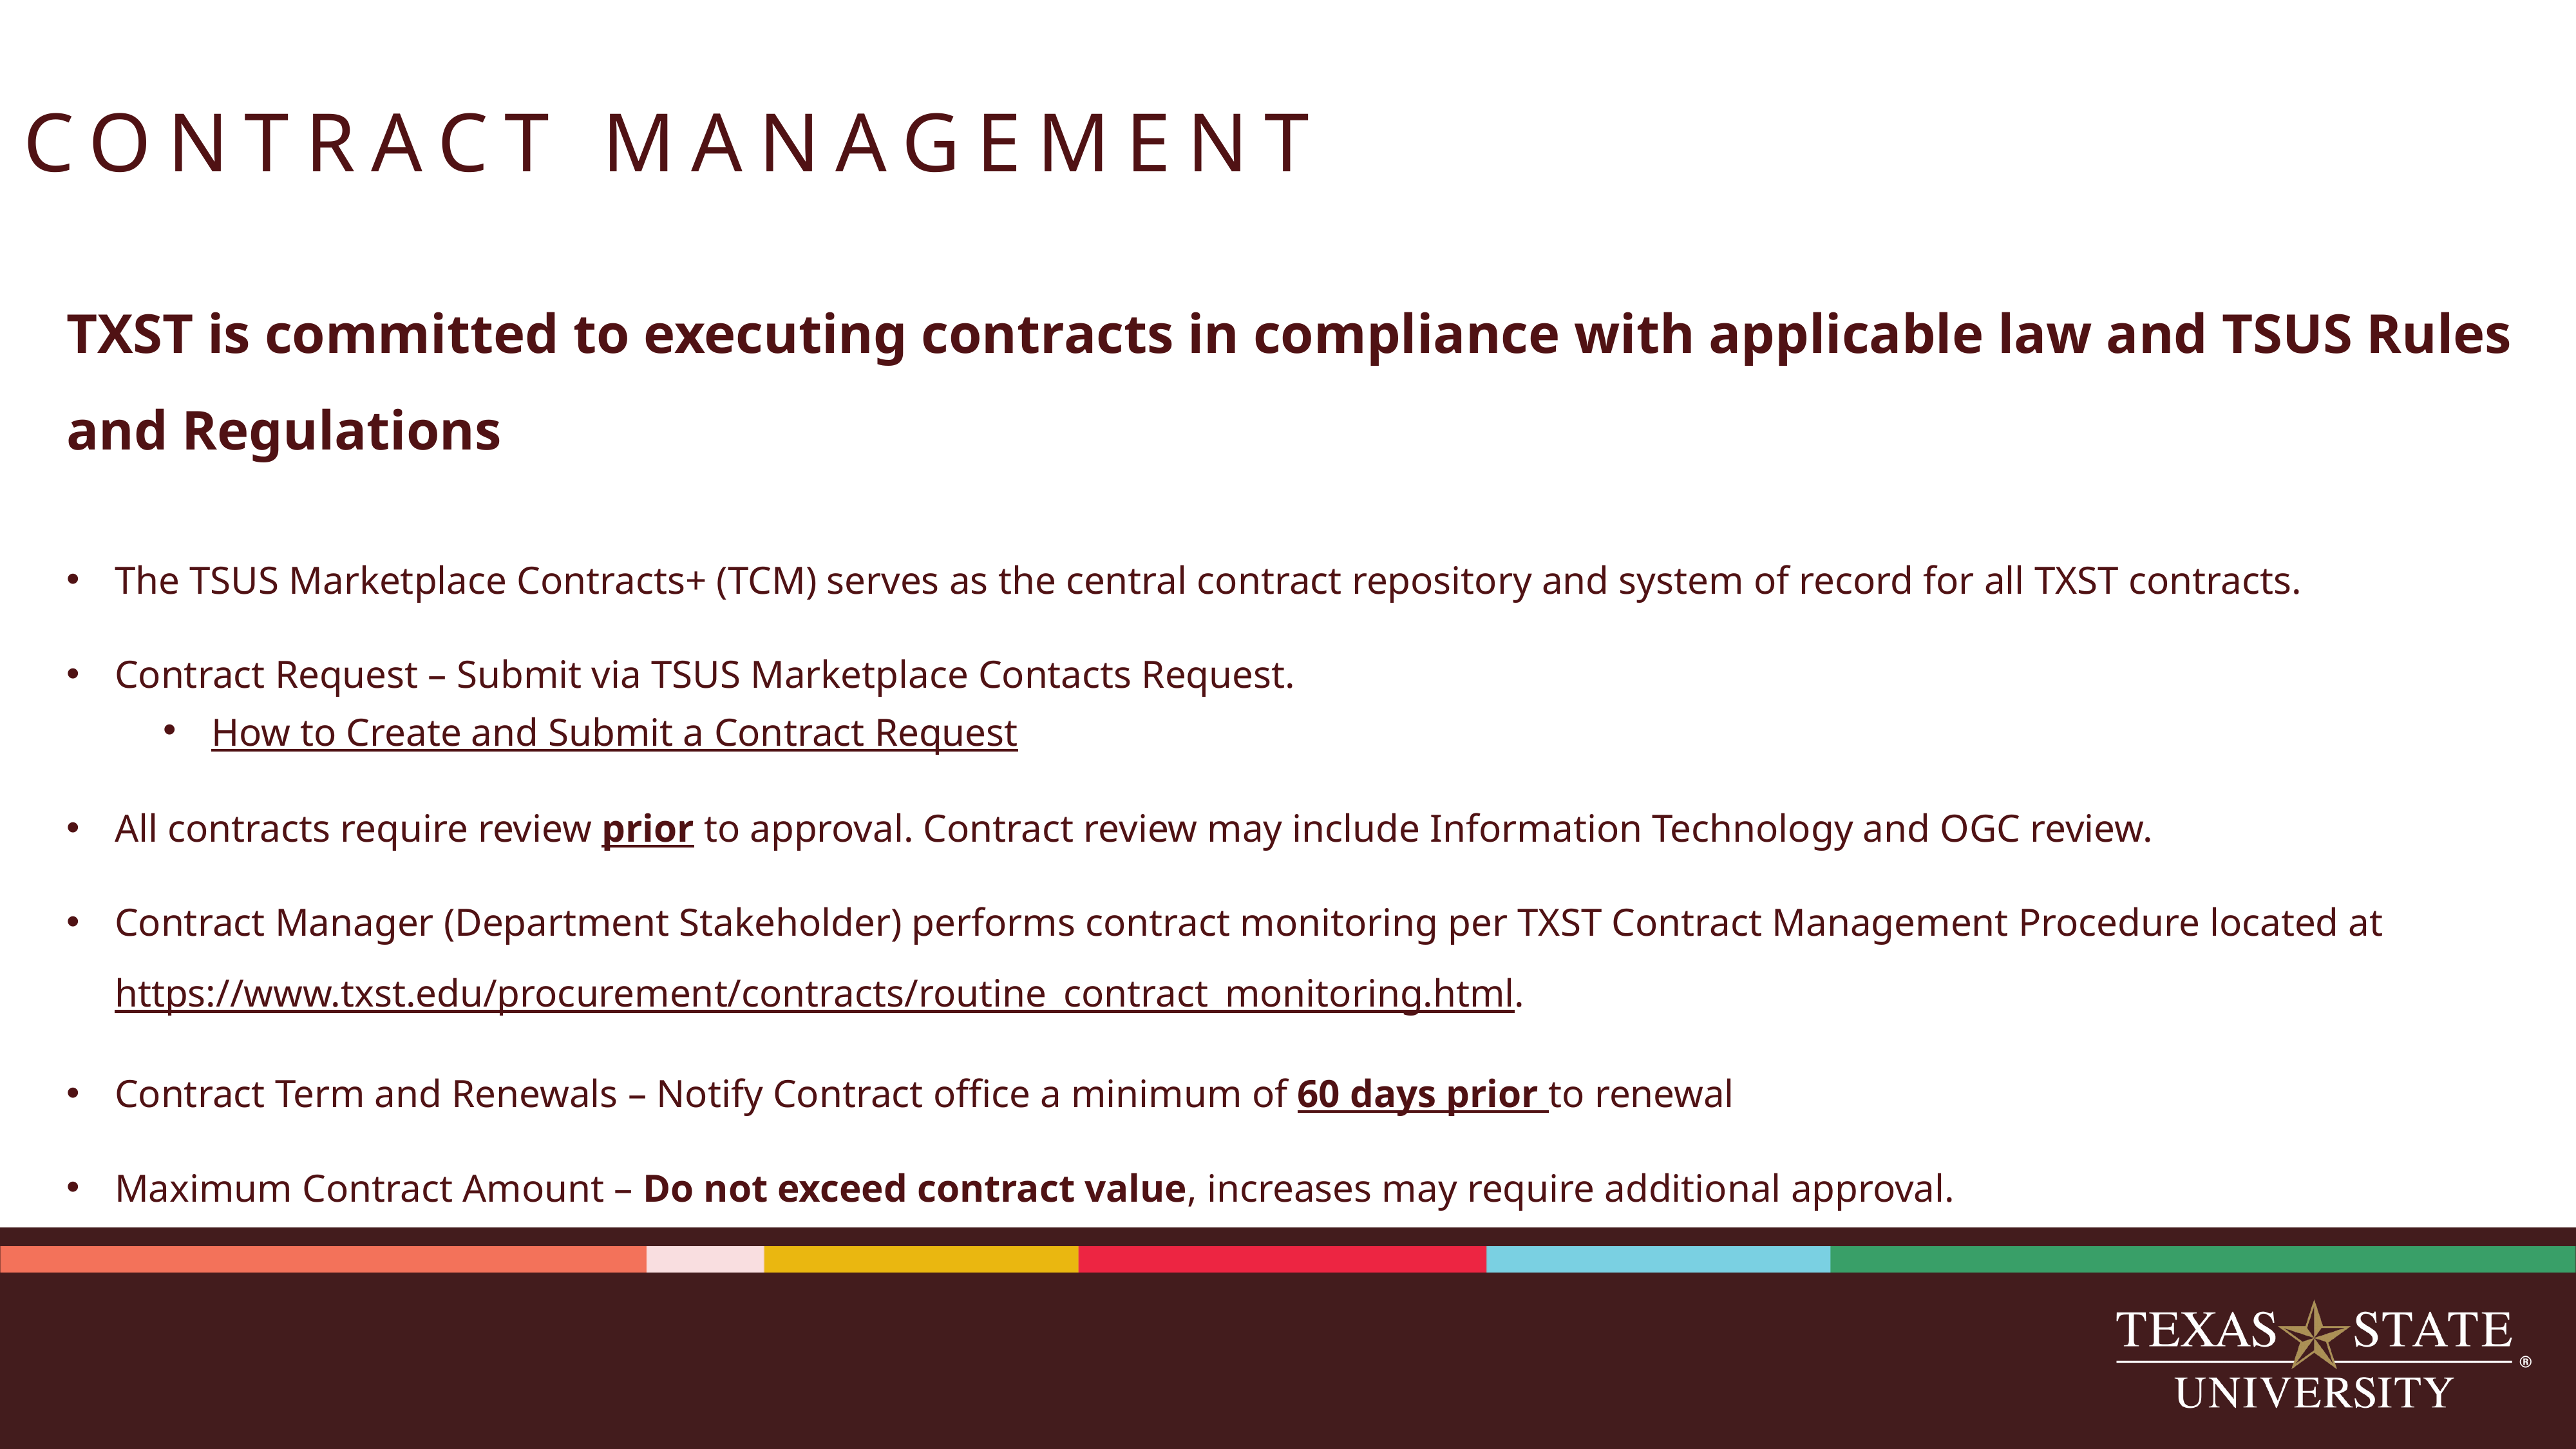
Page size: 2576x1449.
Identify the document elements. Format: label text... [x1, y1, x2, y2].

title CONTRACT MANAGEMENT [14, 97, 2562, 218]
picture [0, 1246, 2576, 1449]
list TXST is committed to executing contracts in compliance with applicable law and TSUS Rules and Regulations The TSUS Marketplace Contracts+ (TCM) serves as the central contract repository and system of record for all TXST contracts. Contract Request – Submit via TSUS Marketplace Contacts Request. How to Create and Submit a Contract Request All contracts require review prior to approval. Contract review may include Information Technology and OGC review. Contract Manager (Department Stakeholder) performs contract monitoring per TXST Contract Management Procedure located at https://www.txst.edu/procurement/contracts/routine_contract_monitoring.html. Contract Term and Renewals – Notify Contract office a minimum of 60 days prior to renewal Maximum Contract Amount – Do not exceed contract value, increases may require additional approval. [57, 263, 2536, 963]
